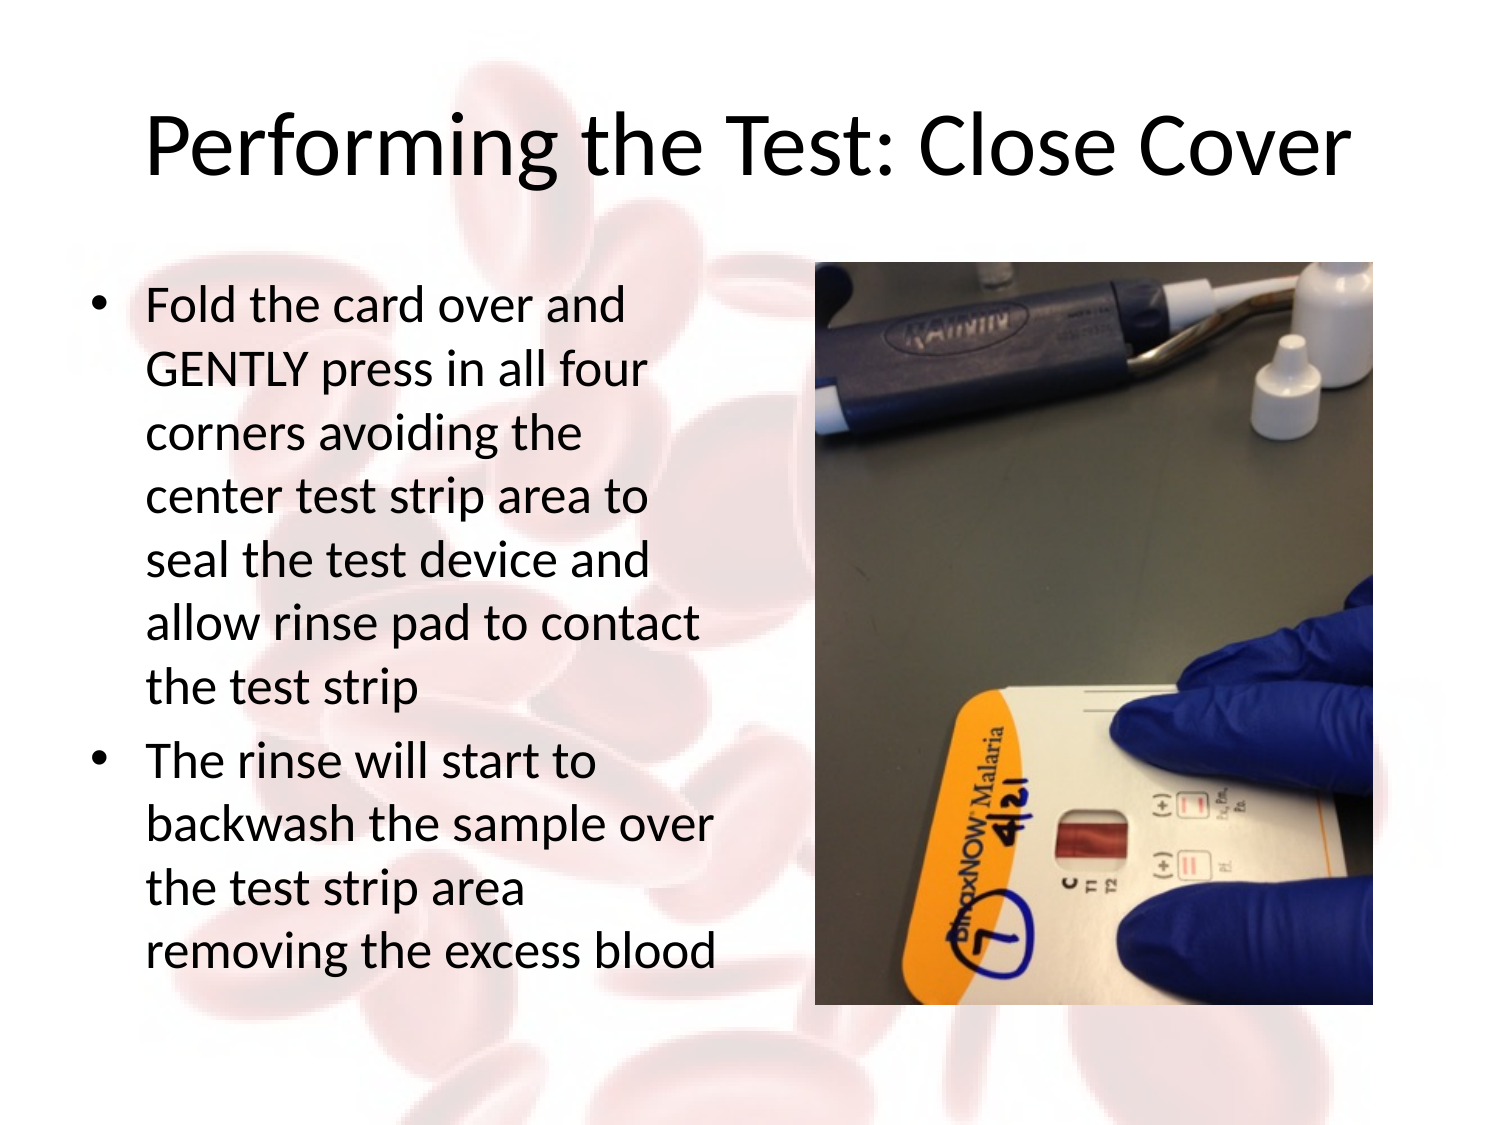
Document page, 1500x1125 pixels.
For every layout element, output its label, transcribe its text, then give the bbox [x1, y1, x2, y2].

list Fold the card over and GENTLY press in all four corners avoiding the center test strip area to seal the test device and allow rinse pad to contact the test strip The rinse will start to backwash the sample over the test strip area removing the excess blood [75, 262, 738, 1005]
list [815, 262, 1373, 1006]
title Performing the Test: Close Cover [75, 45, 1425, 233]
